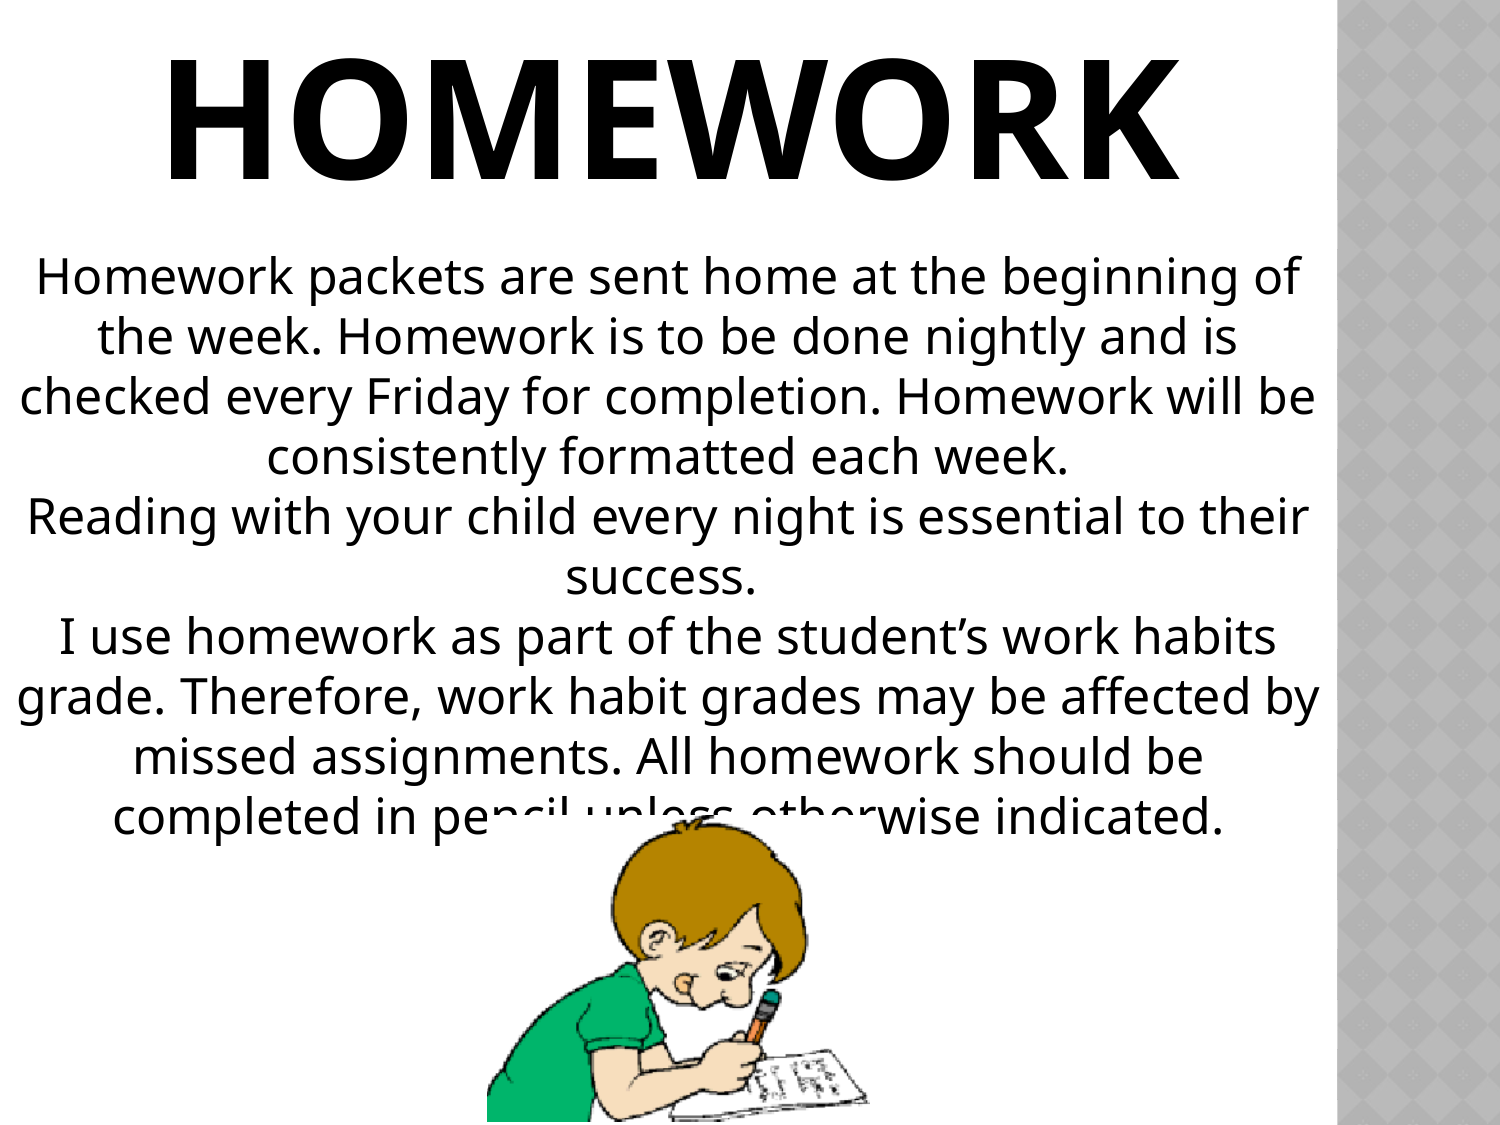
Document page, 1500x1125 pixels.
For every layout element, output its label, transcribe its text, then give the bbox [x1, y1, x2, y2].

picture [486, 815, 871, 1123]
text_box Homework packets are sent home at the beginning of the week. Homework is to be done nightly and is checked every Friday for completion. Homework will be consistently formatted each week. Reading with your child every night is essential to their success. I use homework as part of the student’s work habits grade. Therefore, work habit grades may be affected by missed assignments. All homework should be completed in pencil unless otherwise indicated. [0, 237, 1338, 853]
title Homework [75, 24, 1263, 213]
